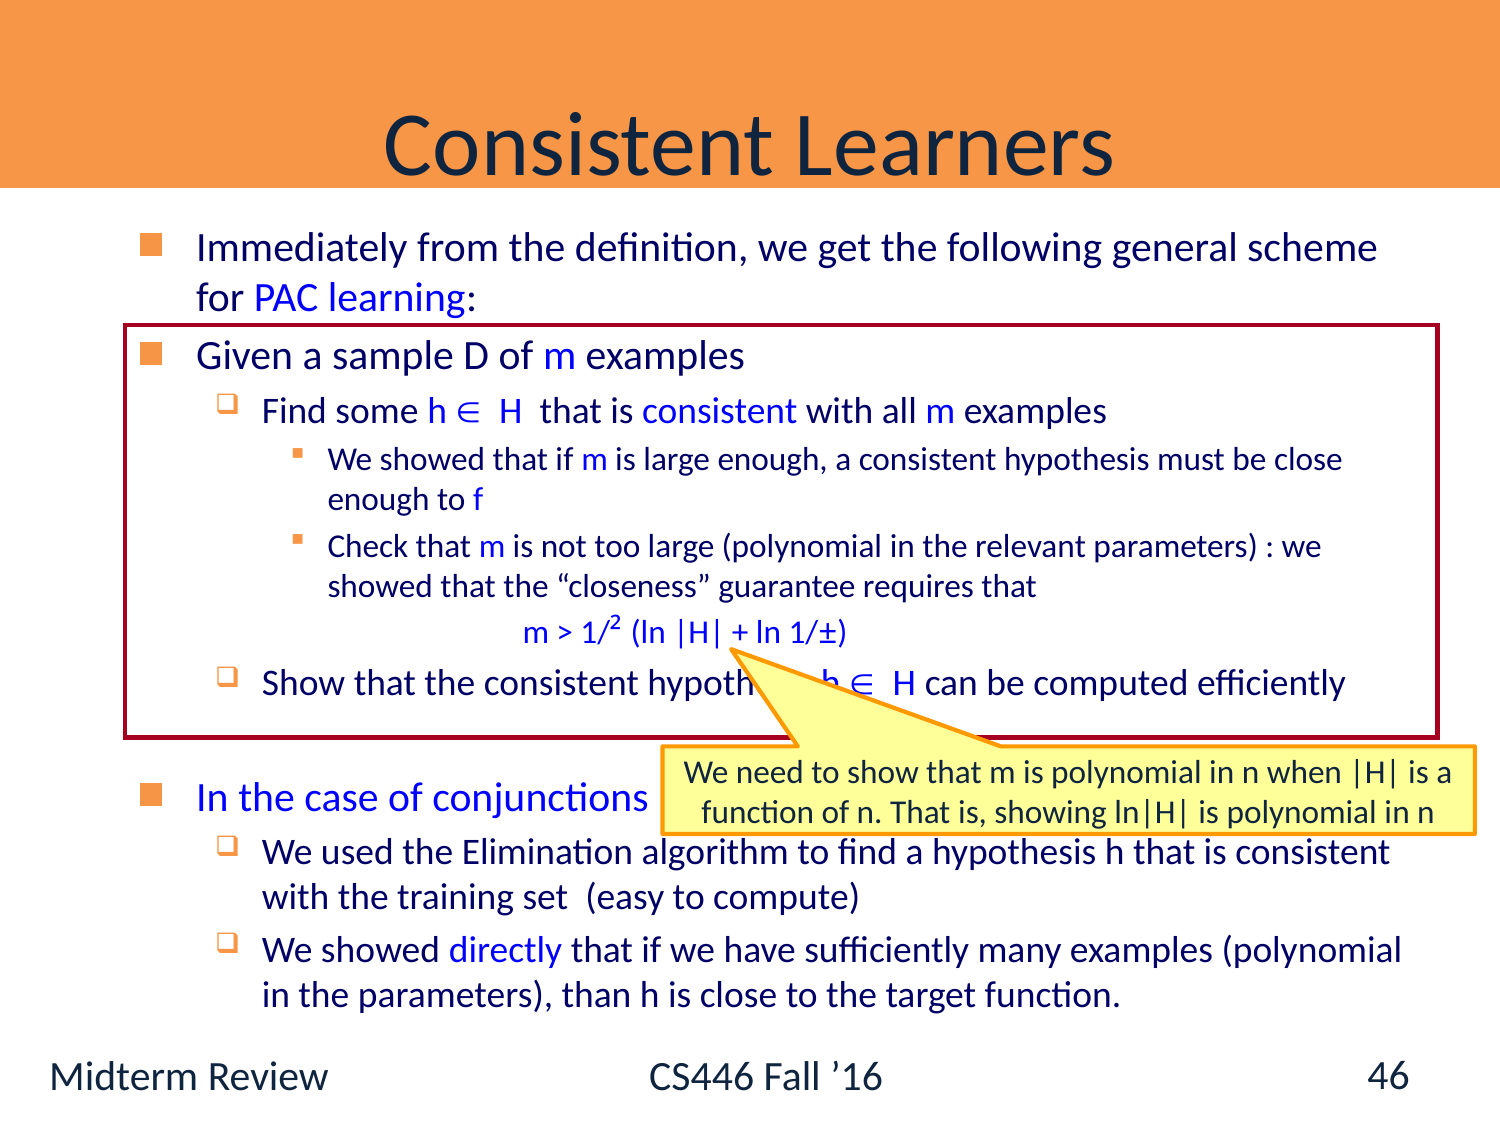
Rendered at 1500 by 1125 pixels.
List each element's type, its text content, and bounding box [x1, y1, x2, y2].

list Immediately from the definition, we get the following general scheme for PAC learning: Given a sample D of m examples Find some h  H that is consistent with all m examples We showed that if m is large enough, a consistent hypothesis must be close enough to f Check that m is not too large (polynomial in the relevant parameters) : we showed that the “closeness” guarantee requires that m > 1/² (ln |H| + ln 1/±) Show that the consistent hypothesis h  H can be computed efficiently In the case of conjunctions We used the Elimination algorithm to find a hypothesis h that is consistent with the training set (easy to compute) We showed directly that if we have sufficiently many examples (polynomial in the parameters), than h is close to the target function. [125, 212, 1425, 324]
picture [140, 783, 162, 806]
picture [140, 233, 162, 256]
slide_number 46 [1074, 1042, 1425, 1103]
list Immediately from the definition, we get the following general scheme for PAC learning: Given a sample D of m examples Find some h  H that is consistent with all m examples We showed that if m is large enough, a consistent hypothesis must be close enough to f Check that m is not too large (polynomial in the relevant parameters) : we showed that the “closeness” guarantee requires that m > 1/² (ln |H| + ln 1/±) Show that the consistent hypothesis h  H can be computed efficiently In the case of conjunctions We used the Elimination algorithm to find a hypothesis h that is consistent with the training set (easy to compute) We showed directly that if we have sufficiently many examples (polynomial in the parameters), than h is close to the target function. [125, 738, 1425, 1091]
title Consistent Learners [75, 45, 1425, 233]
text_box We need to show that m is polynomial in n when |H| is a function of n. That is, showing ln|H| is polynomial in n [660, 647, 1477, 837]
text_box [125, 324, 1438, 738]
